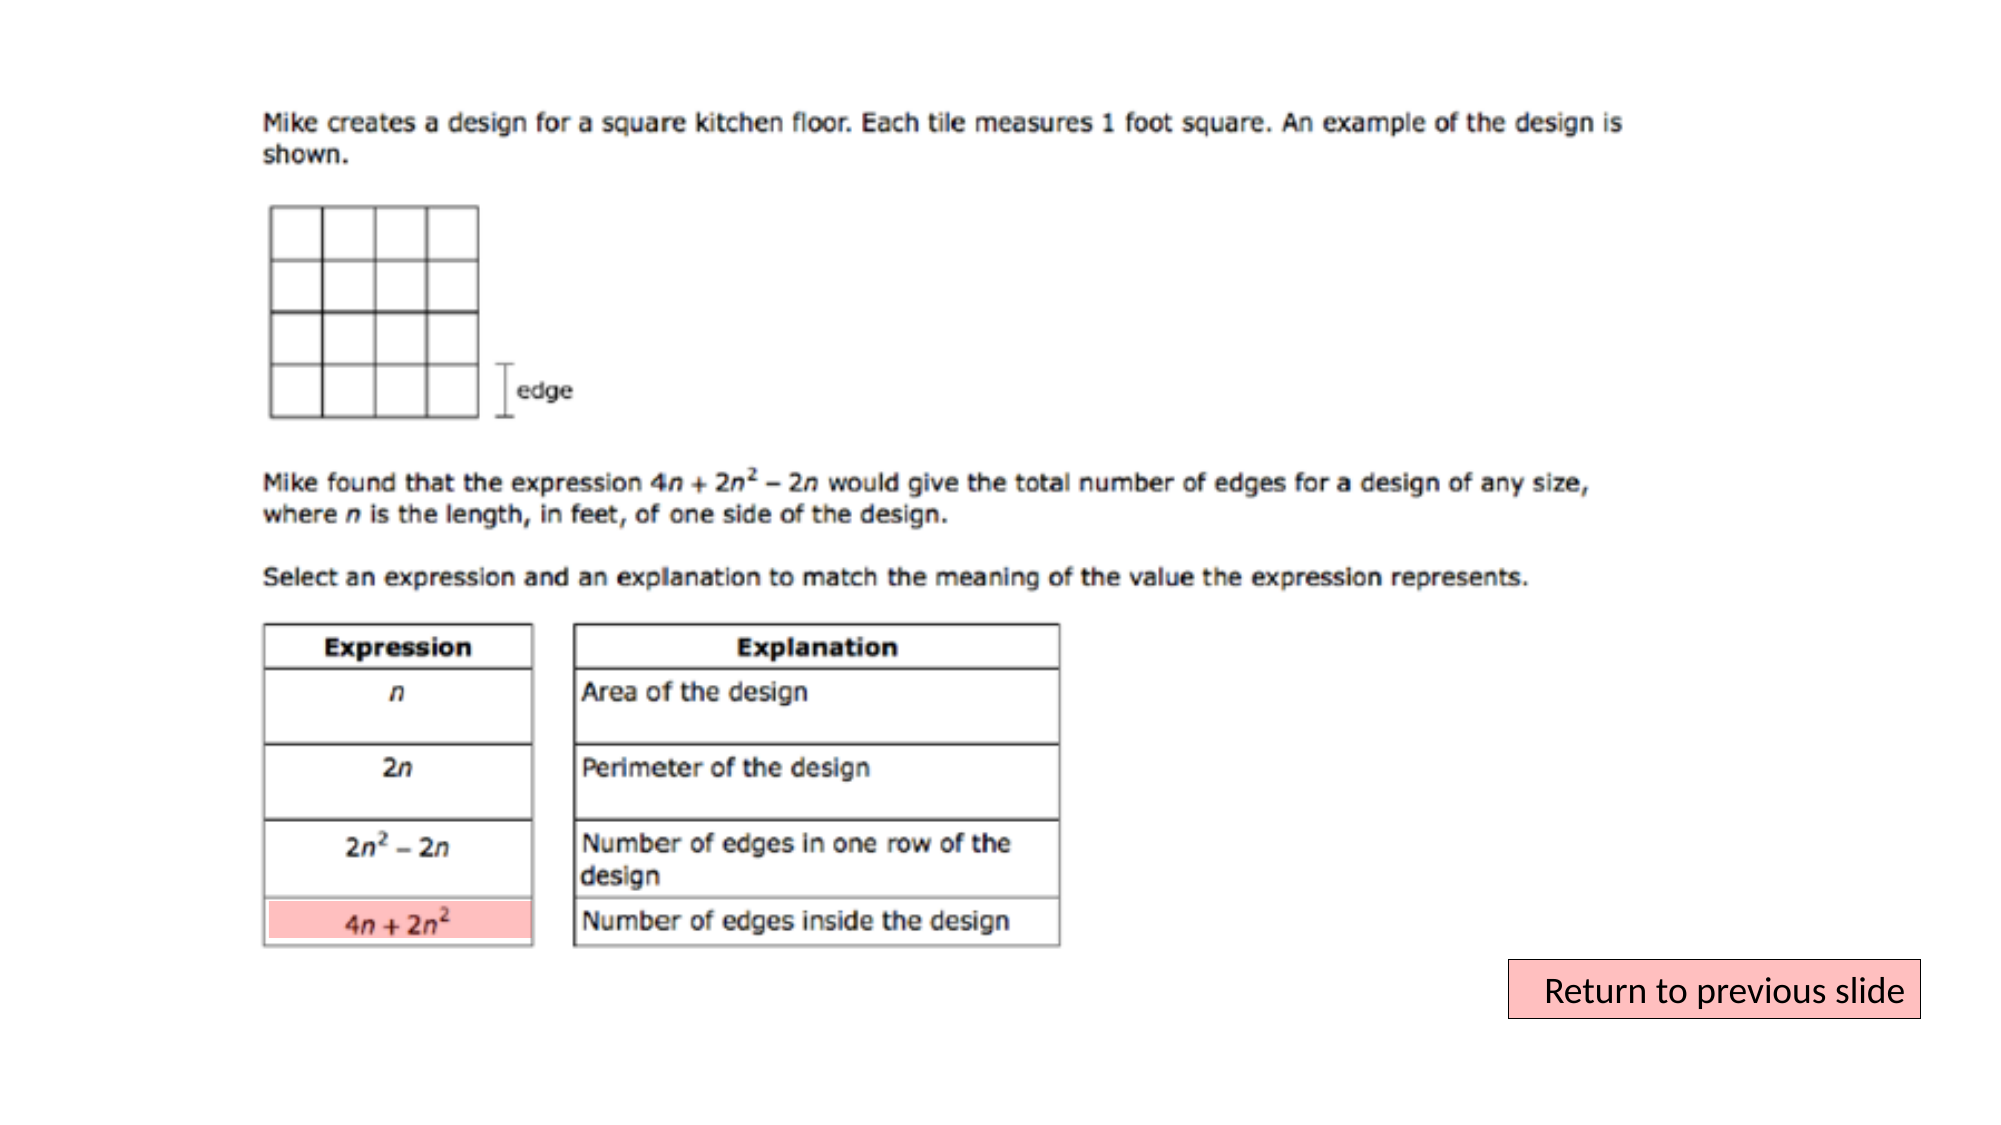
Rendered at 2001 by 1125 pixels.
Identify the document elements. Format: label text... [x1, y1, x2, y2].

picture [255, 103, 1645, 960]
text_box Return to previous slide [1508, 959, 1921, 1019]
